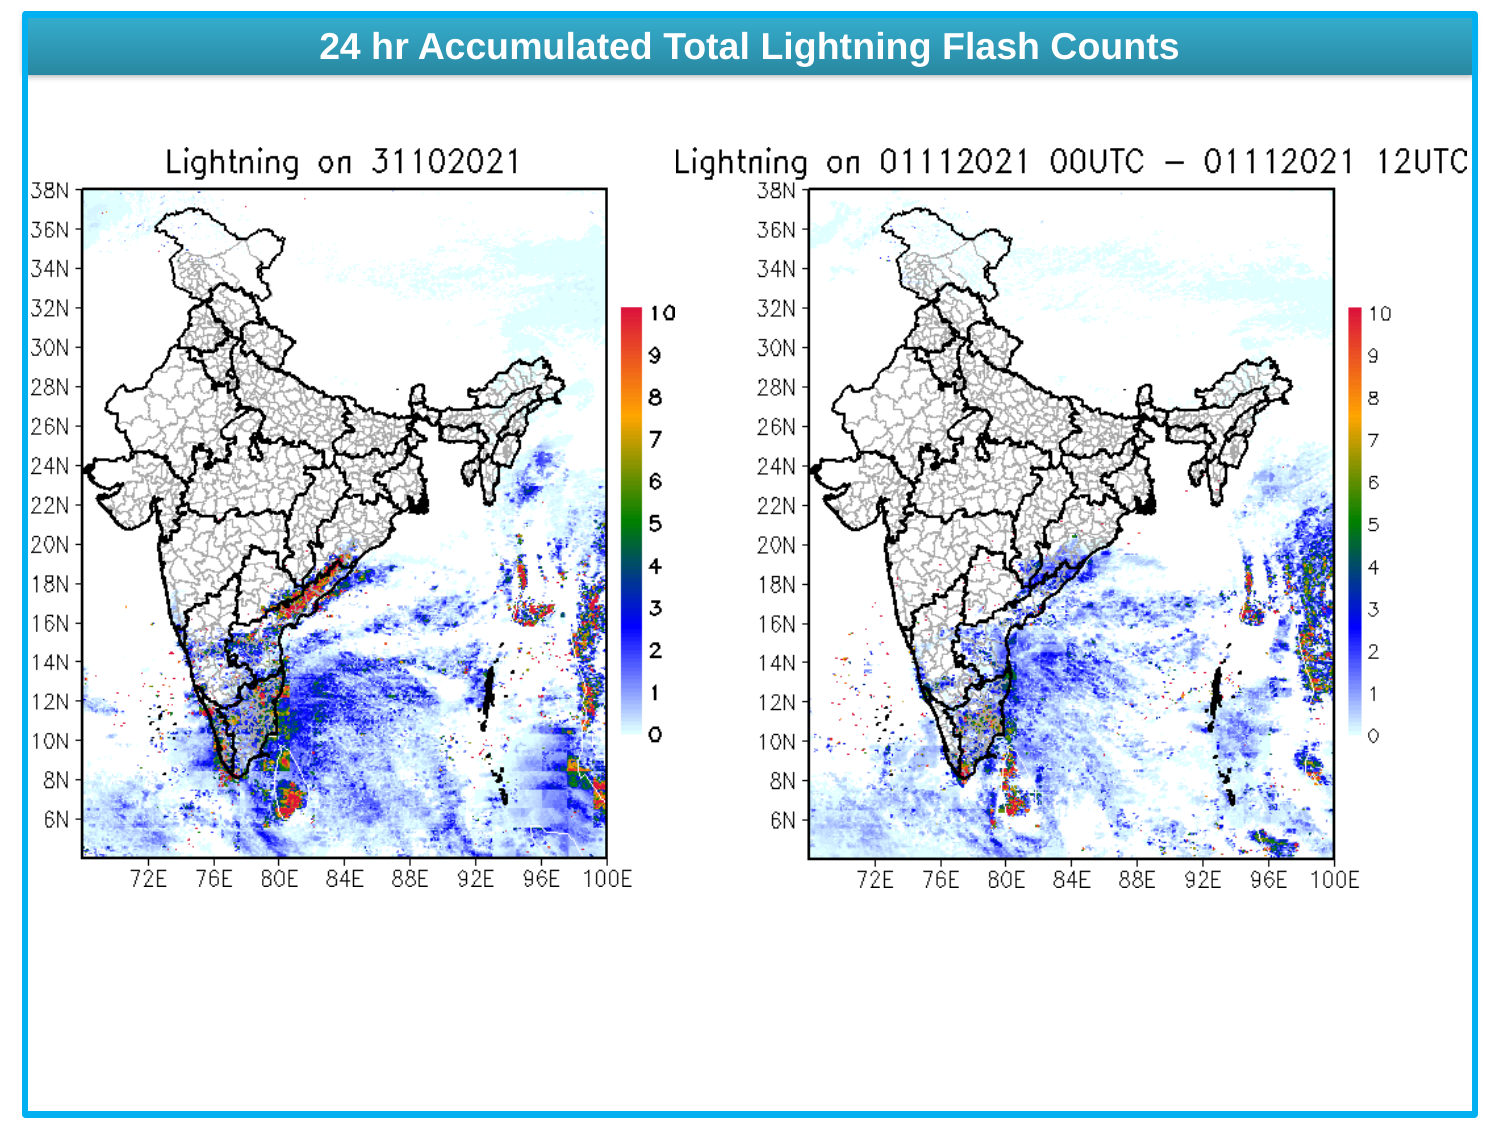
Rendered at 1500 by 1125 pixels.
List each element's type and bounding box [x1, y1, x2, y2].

picture [31, 147, 1467, 888]
text_box [23, 12, 1477, 1116]
